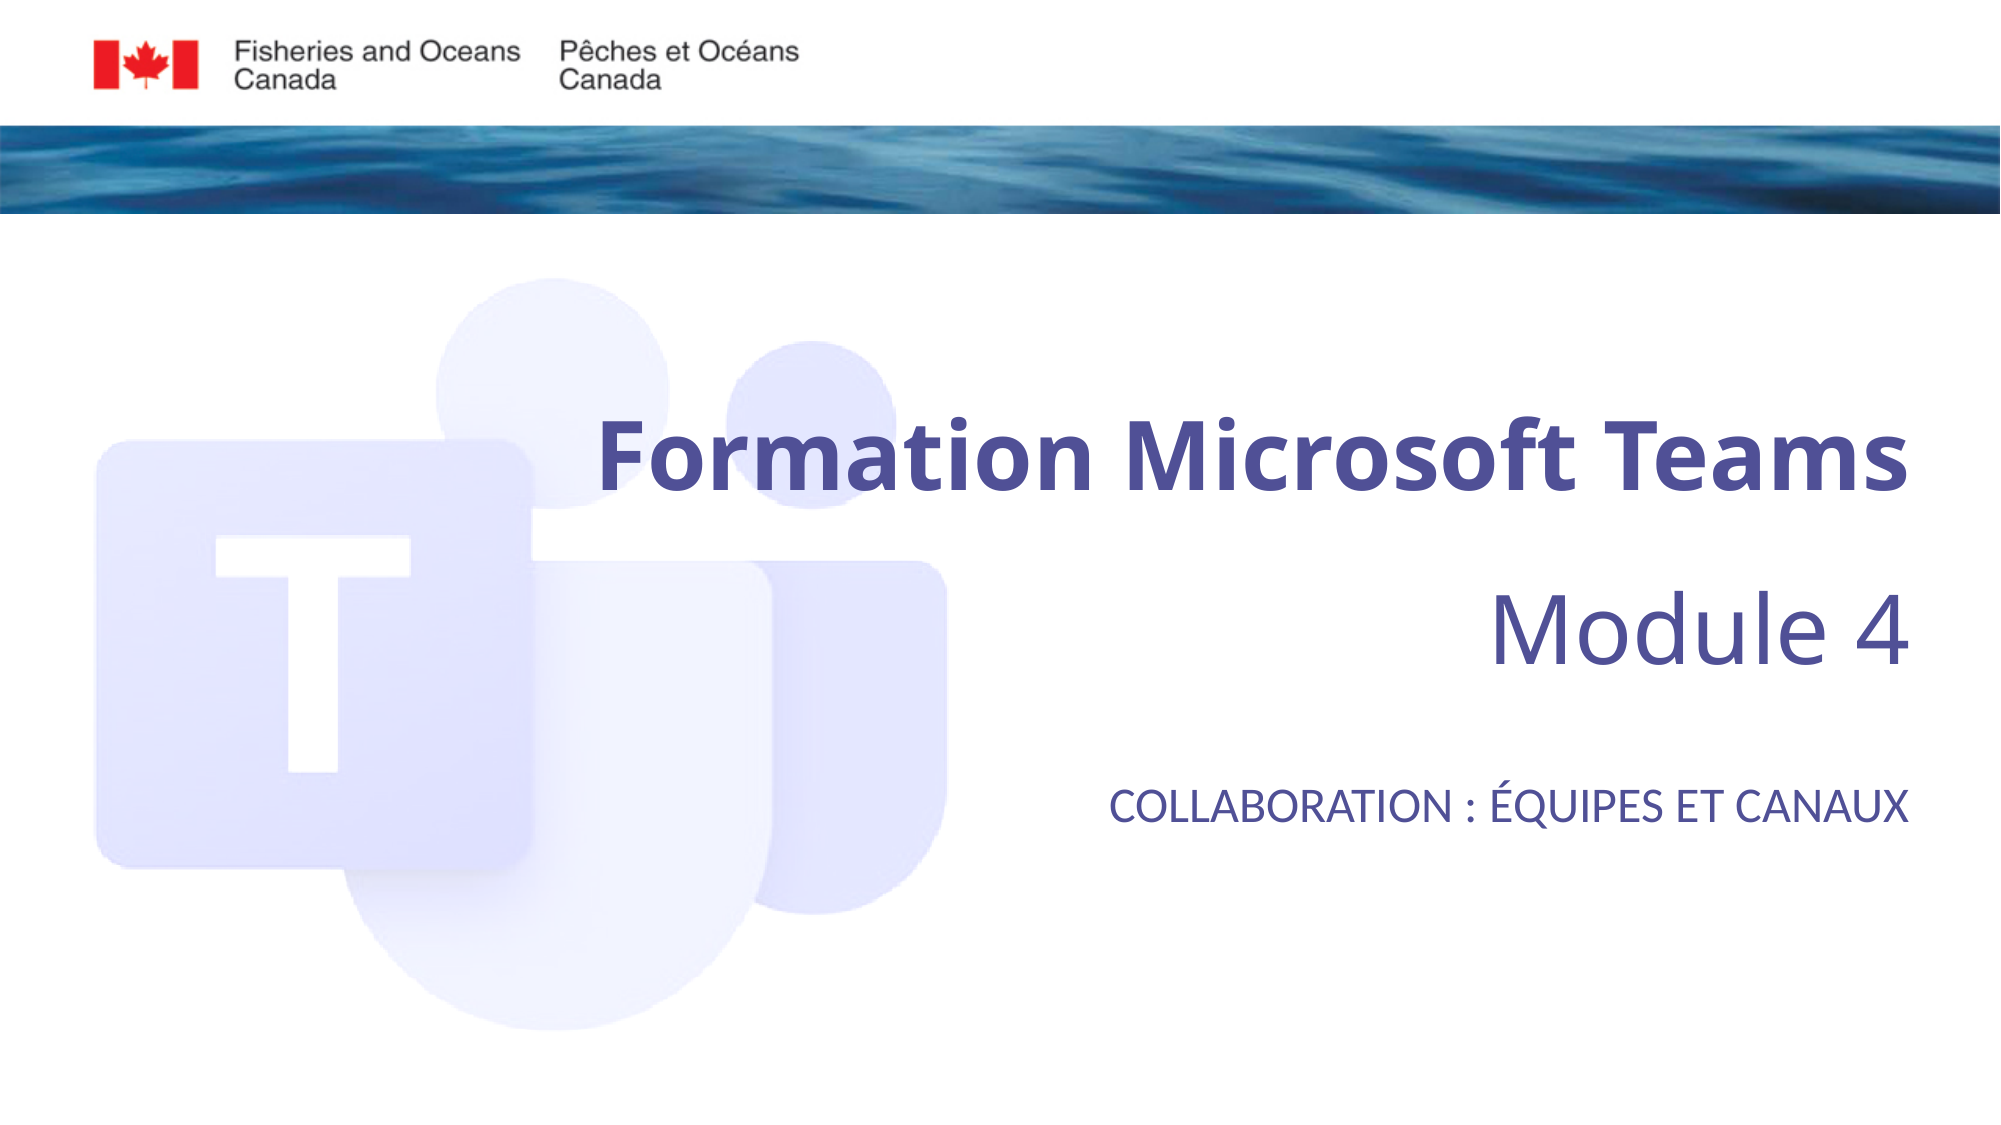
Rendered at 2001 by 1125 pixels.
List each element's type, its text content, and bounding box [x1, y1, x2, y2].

picture [0, 0, 2001, 1125]
subtitle COLLABORATION : ÉQUIPES ET CANAUX [1014, 725, 1926, 887]
title Formation Microsoft Teams Module 4 [576, 297, 1926, 723]
